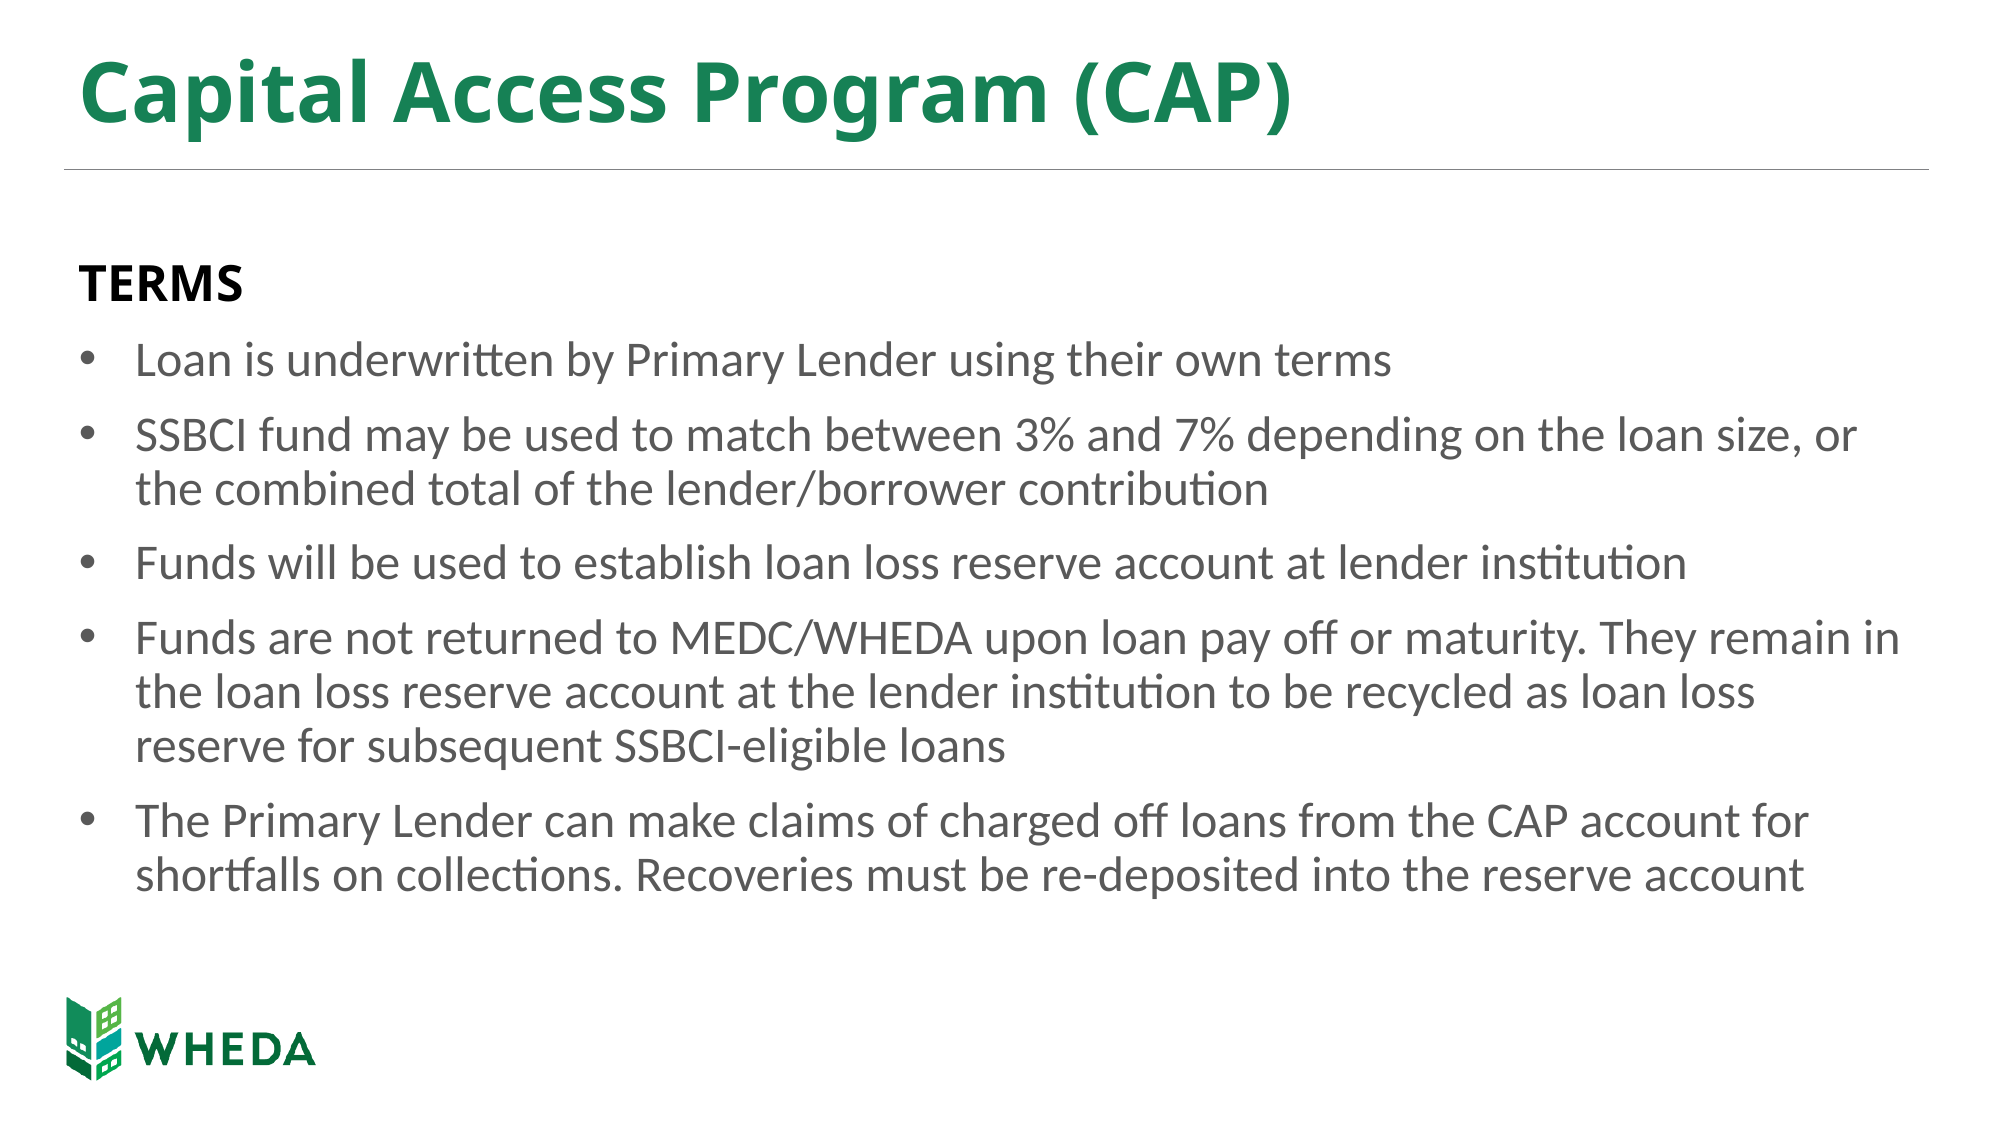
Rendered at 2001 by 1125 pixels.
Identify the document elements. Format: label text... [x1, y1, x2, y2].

title Capital Access Program (CAP) [64, 53, 1929, 139]
list TERMS Loan is underwritten by Primary Lender using their own terms ​ SSBCI fund may be used to match between 3% and 7% depending on the loan size, or the combined total of the lender/borrower contribution​ Funds will be used to establish loan loss reserve account at lender institution​ Funds are not returned to MEDC/WHEDA upon loan pay off or maturity. They remain in the loan loss reserve account at the lender institution to be recycled as loan loss reserve for subsequent SSBCI-eligible loans The Primary Lender can make claims of charged off loans from the CAP account for shortfalls on collections. Recoveries must be re-deposited into the reserve account [64, 250, 1930, 998]
picture [65, 998, 317, 1085]
